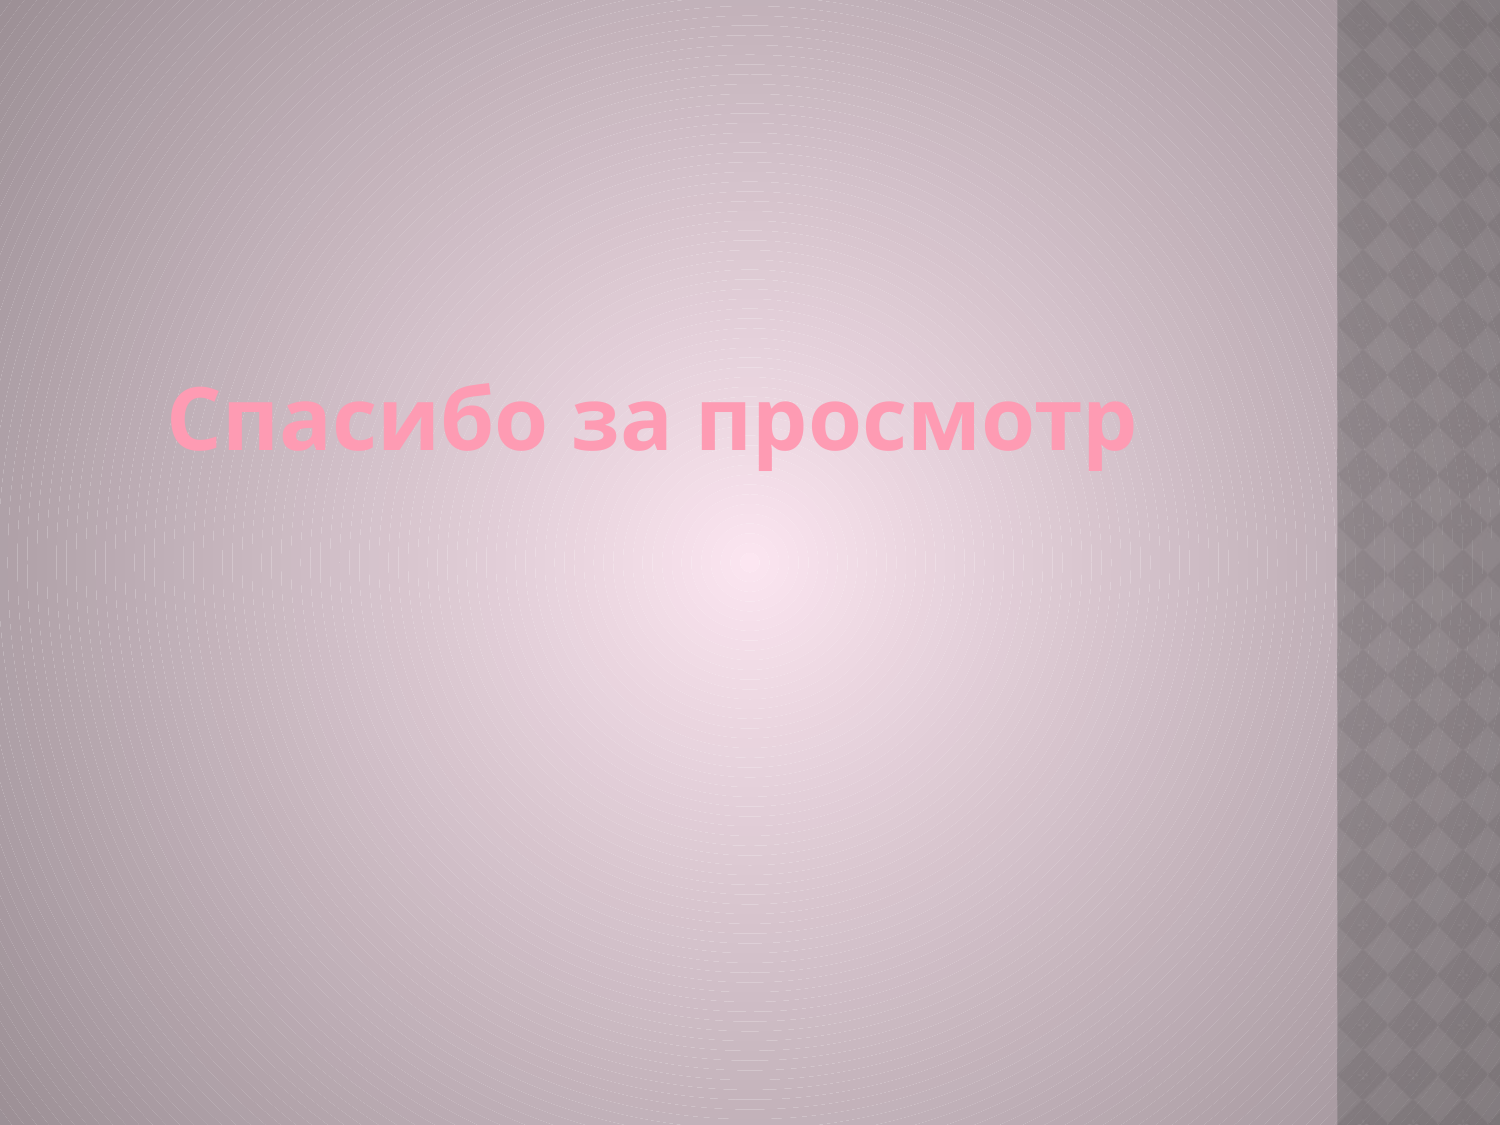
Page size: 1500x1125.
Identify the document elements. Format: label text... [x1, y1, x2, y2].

title Спасибо за просмотр [159, 302, 1201, 468]
